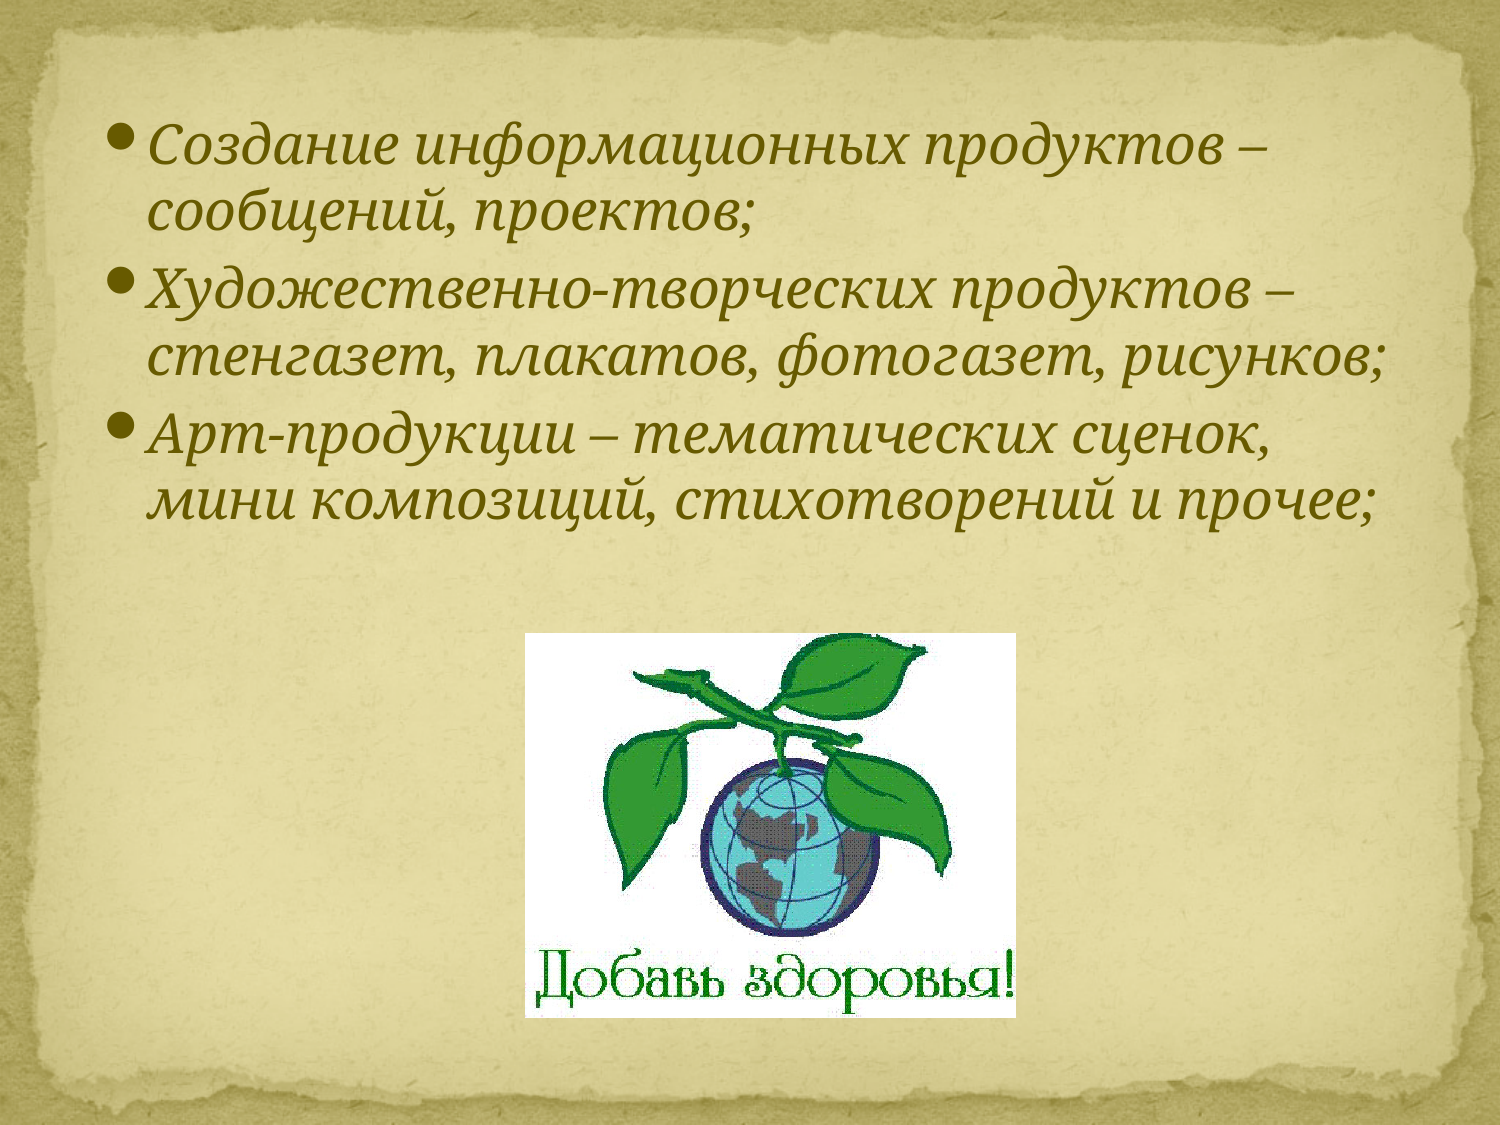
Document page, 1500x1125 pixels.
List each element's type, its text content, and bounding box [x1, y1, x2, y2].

list Создание информационных продуктов –сообщений, проектов; Художественно-творческих продуктов – стенгазет, плакатов, фотогазет, рисунков; Арт-продукции – тематических сценок, мини композиций, стихотворений и прочее; [88, 101, 1424, 575]
picture [525, 633, 1016, 1018]
